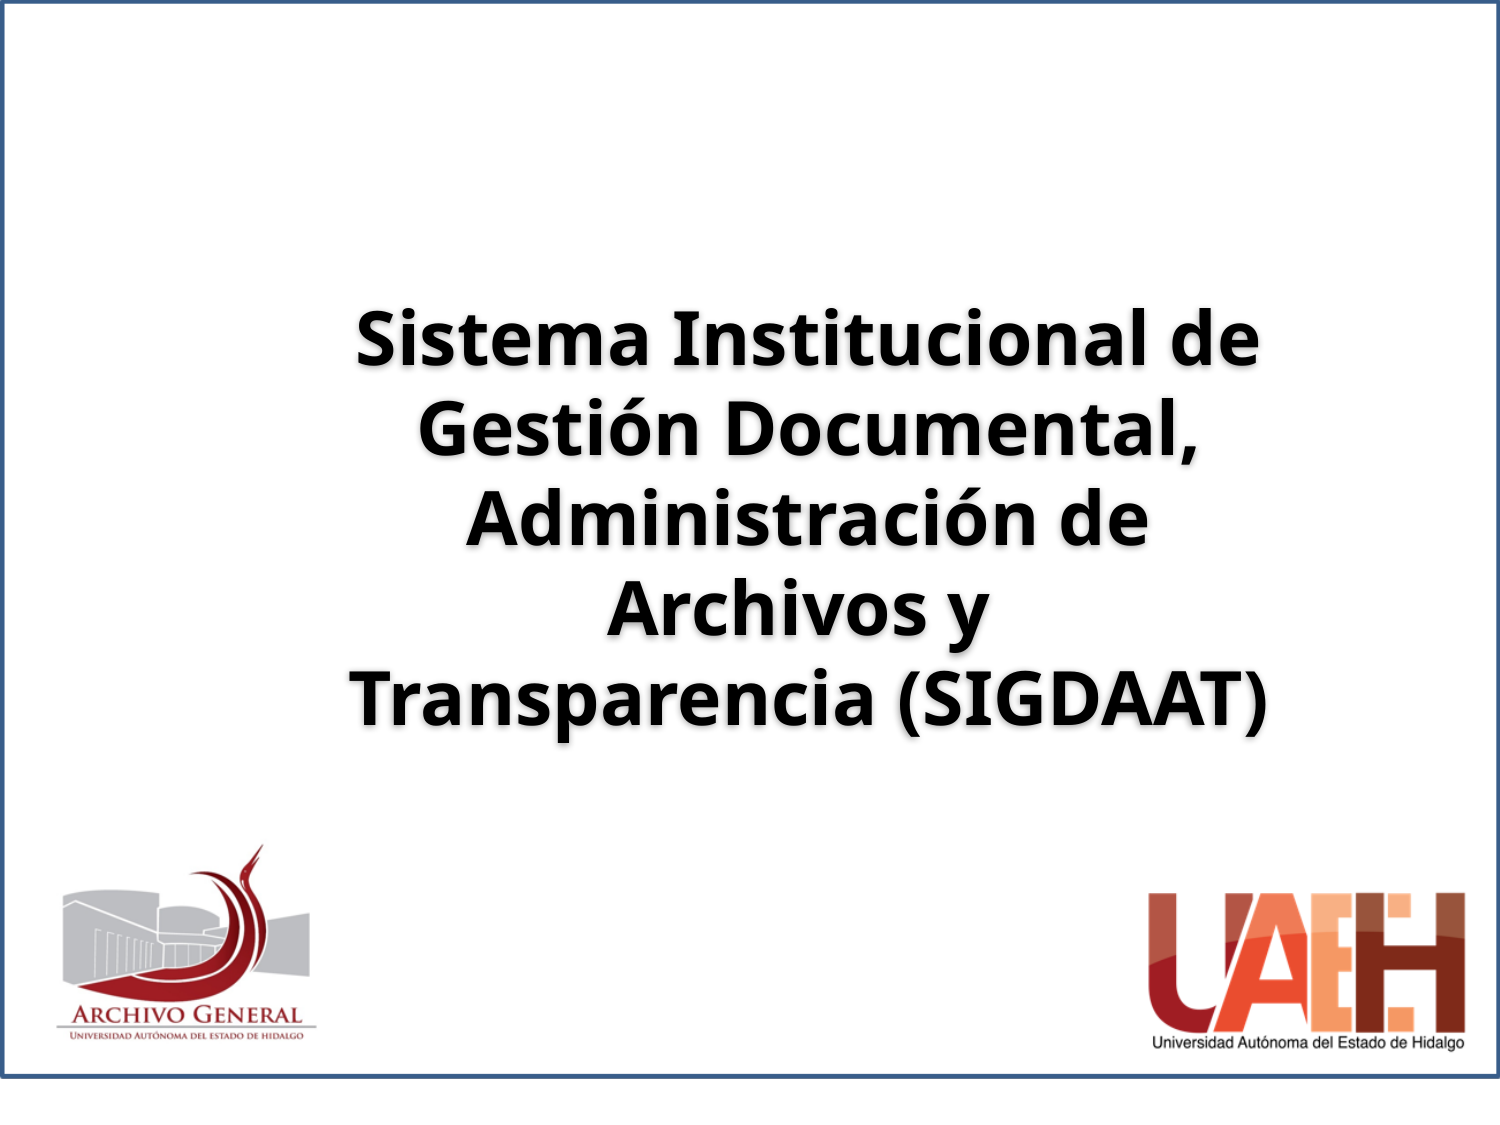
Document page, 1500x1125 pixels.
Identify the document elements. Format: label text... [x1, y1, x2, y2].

picture [0, 271, 1500, 1125]
text_box Sistema Institucional de Gestión Documental, Administración de Archivos y Transparencia (SIGDAAT) [265, 290, 1353, 740]
picture [0, 0, 1500, 270]
